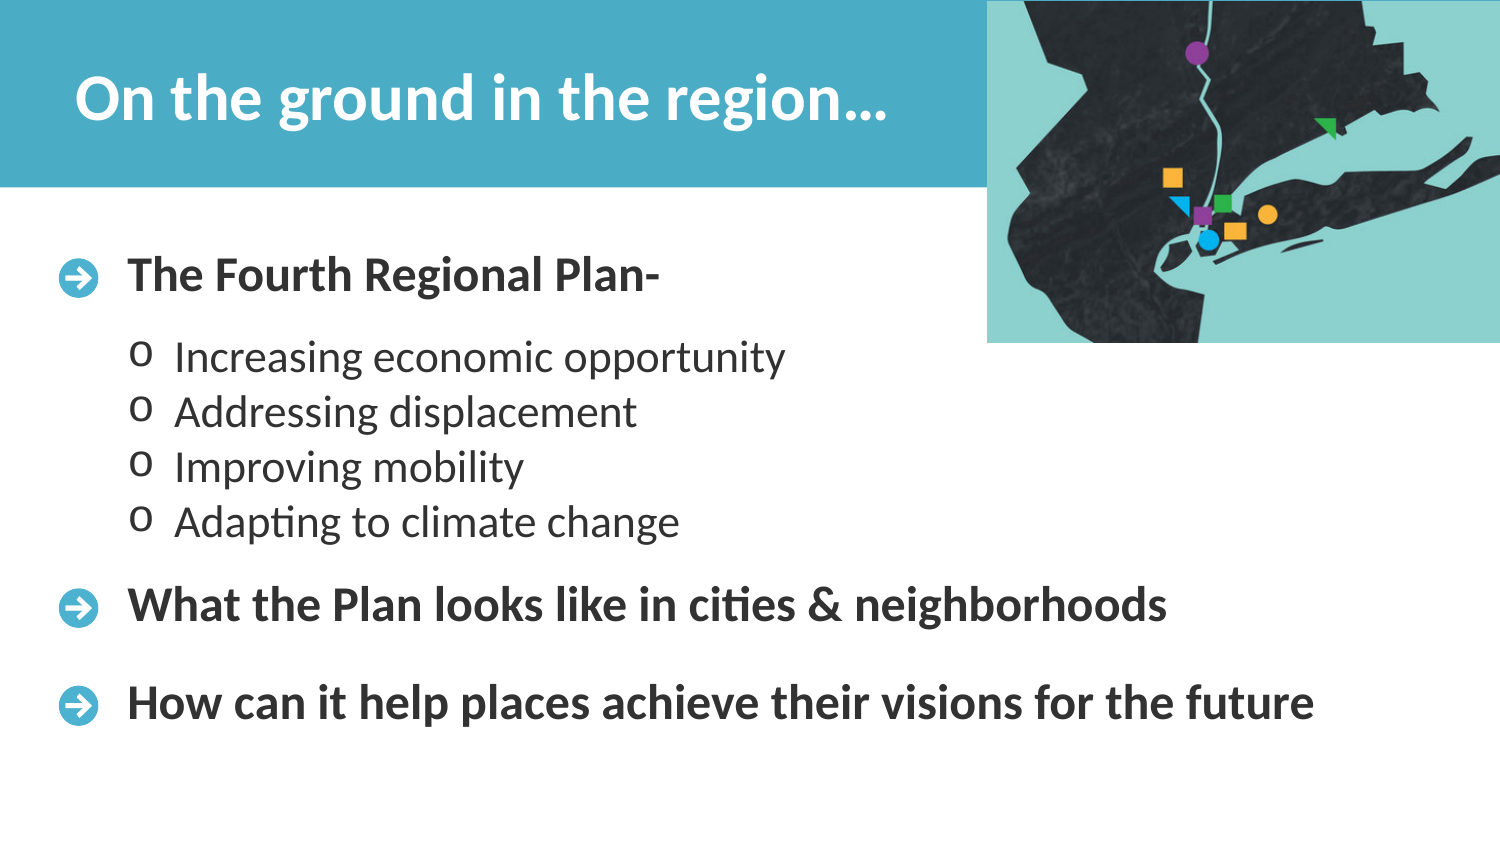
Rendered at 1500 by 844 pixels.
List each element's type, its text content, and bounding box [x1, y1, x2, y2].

picture [52, 672, 105, 726]
picture [52, 245, 105, 298]
picture [987, 1, 1500, 344]
picture [52, 575, 105, 628]
text_box The Fourth Regional Plan- Increasing economic opportunity Addressing displacement Improving mobility Adapting to climate change What the Plan looks like in cities & neighborhoods How can it help places achieve their visions for the future [37, 234, 1463, 737]
title On the ground in the region… [0, 0, 986, 188]
